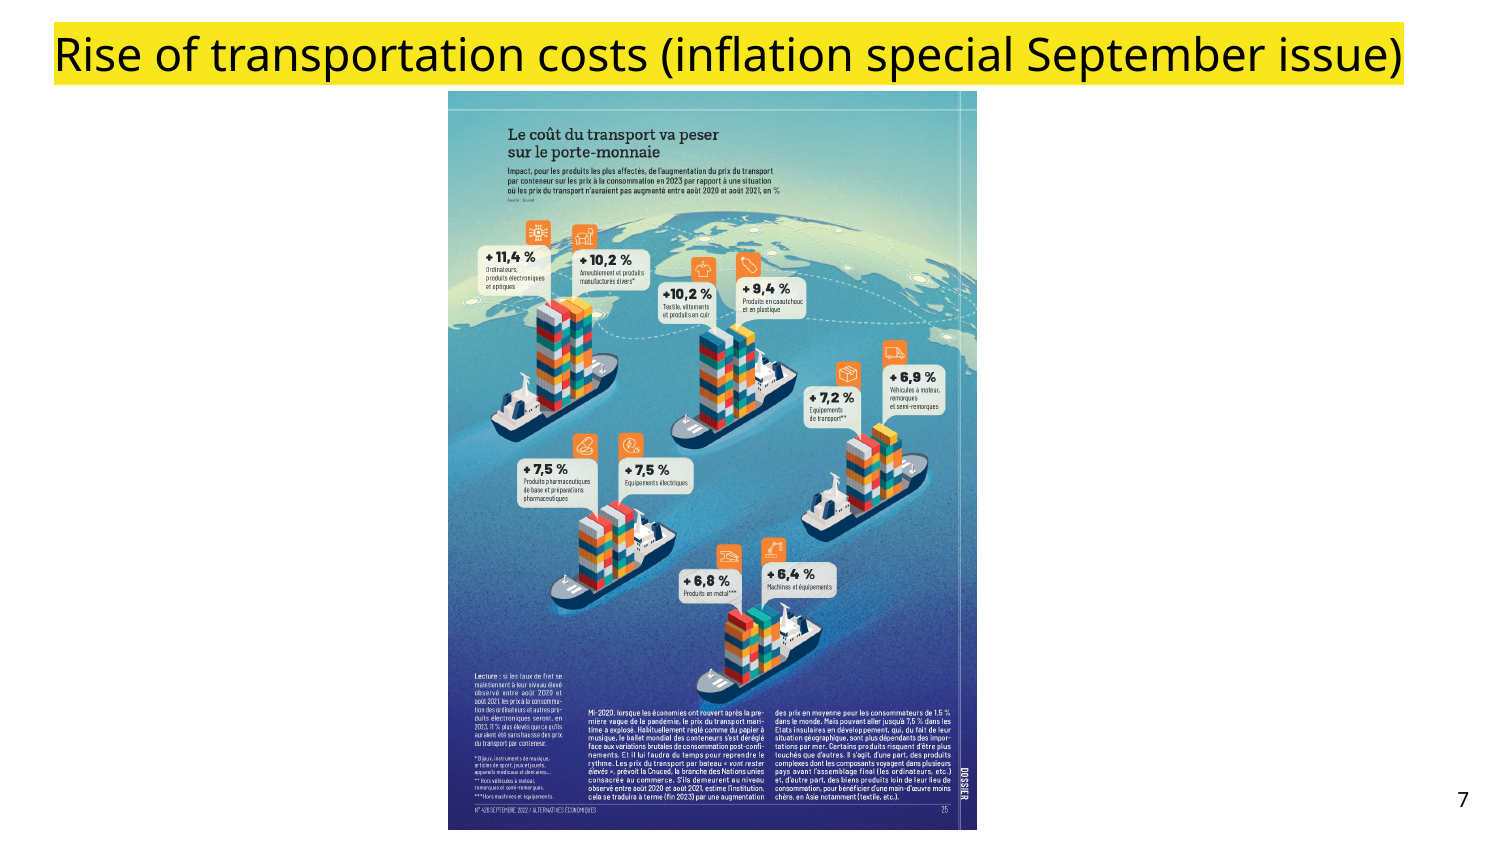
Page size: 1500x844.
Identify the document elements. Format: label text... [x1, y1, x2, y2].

slide_number ‹#› [1394, 769, 1484, 834]
picture [448, 91, 977, 830]
title Rise of transportation costs (inflation special September issue) [38, 10, 1437, 105]
